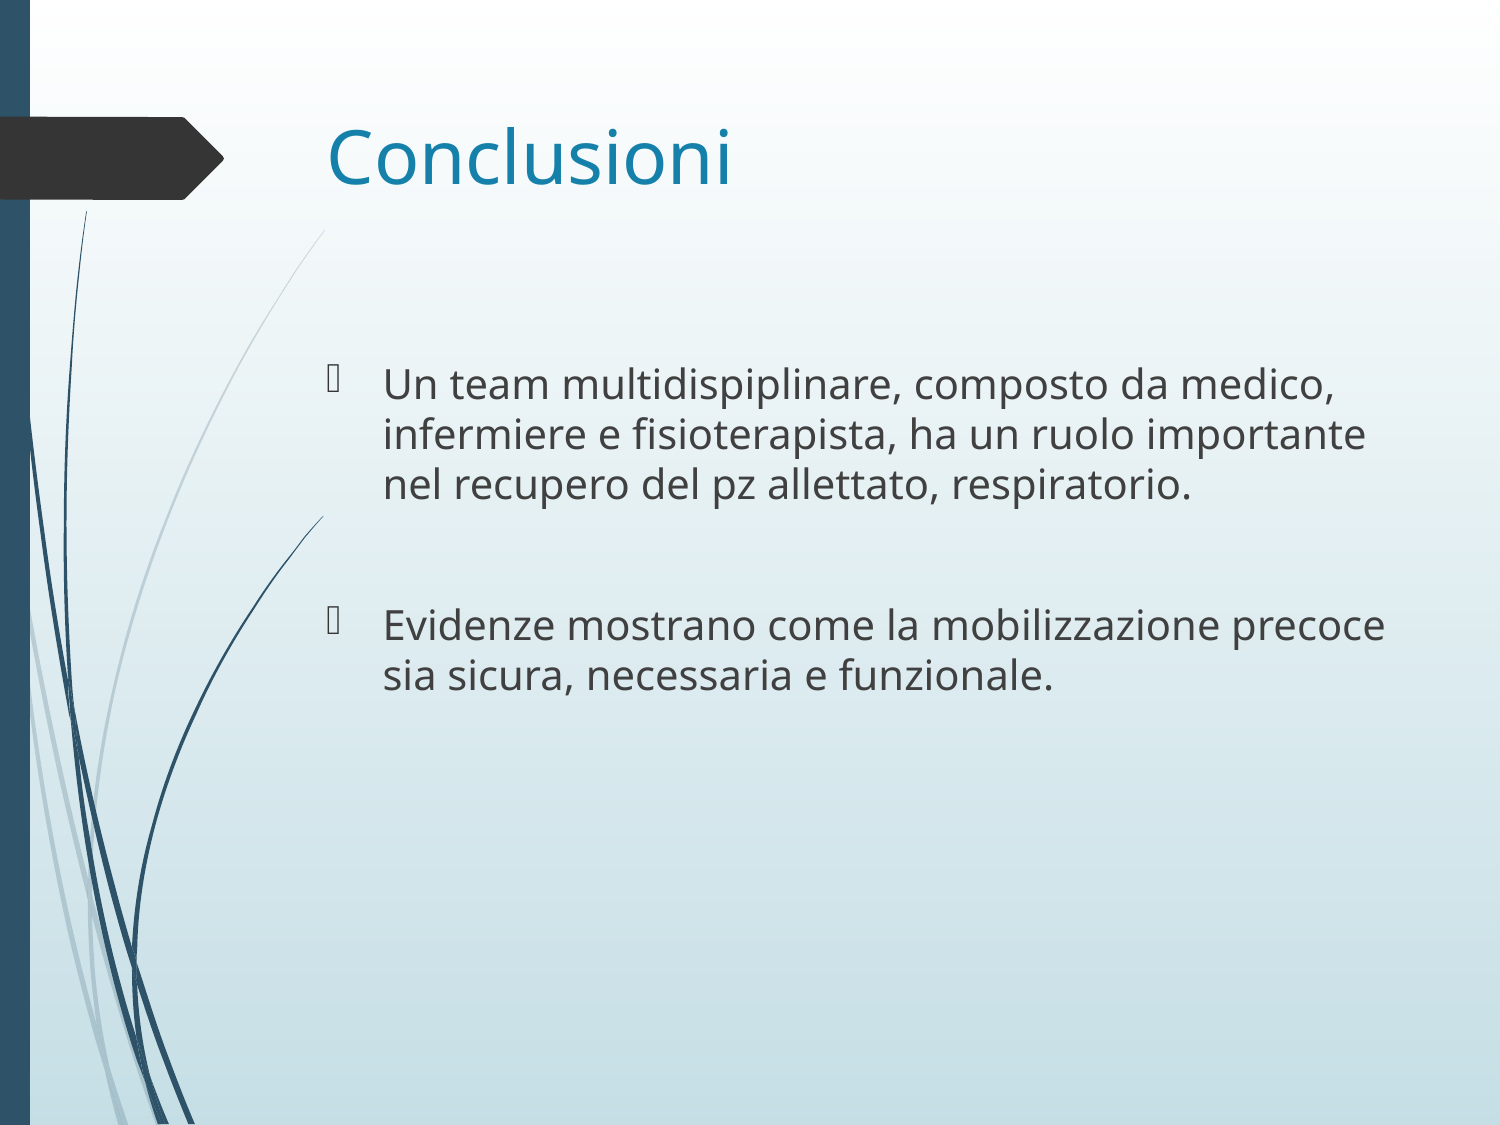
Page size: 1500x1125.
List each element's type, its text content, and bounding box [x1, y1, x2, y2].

list Un team multidispiplinare, composto da medico, infermiere e fisioterapista, ha un ruolo importante nel recupero del pz allettato, respiratorio. Evidenze mostrano come la mobilizzazione precoce sia sicura, necessaria e funzionale. [318, 349, 1401, 971]
title Conclusioni [318, 101, 1401, 313]
